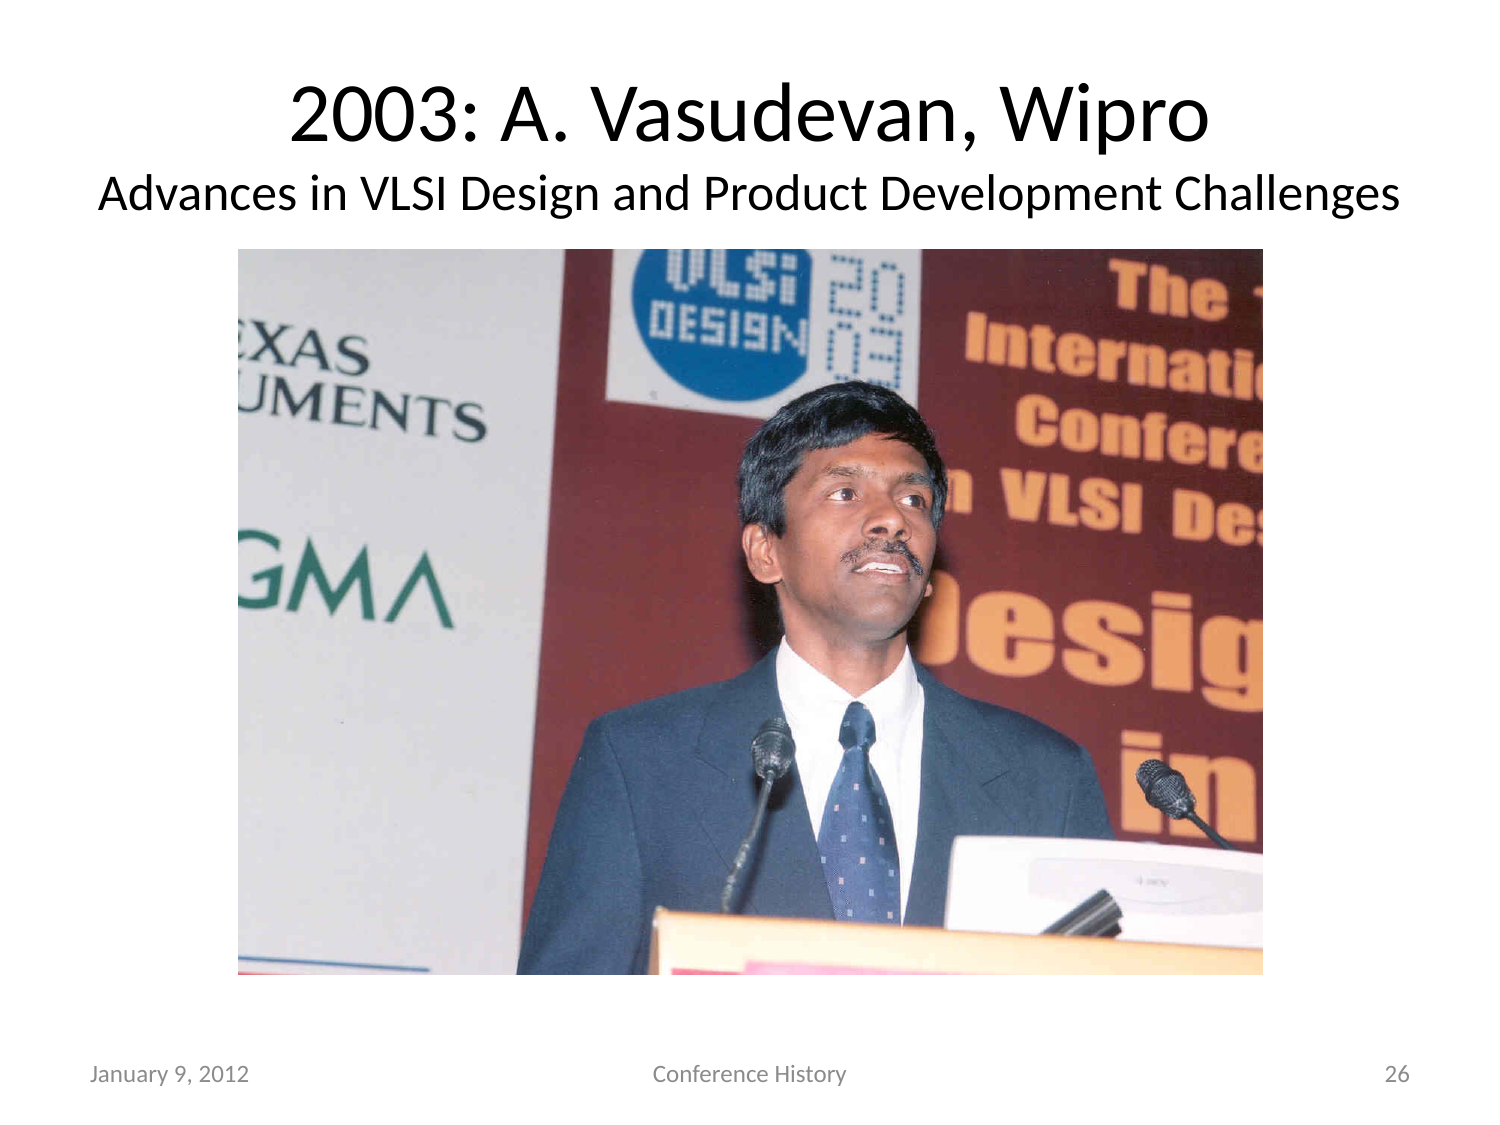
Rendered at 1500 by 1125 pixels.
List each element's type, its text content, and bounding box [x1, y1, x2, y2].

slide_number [75, 1042, 425, 1103]
slide_number 26 [1074, 1042, 1425, 1103]
picture [238, 249, 1264, 975]
footer Conference History [512, 1042, 988, 1103]
title 2003: A. Vasudevan, Wipro Advances in VLSI Design and Product Development Challenges [75, 45, 1425, 233]
